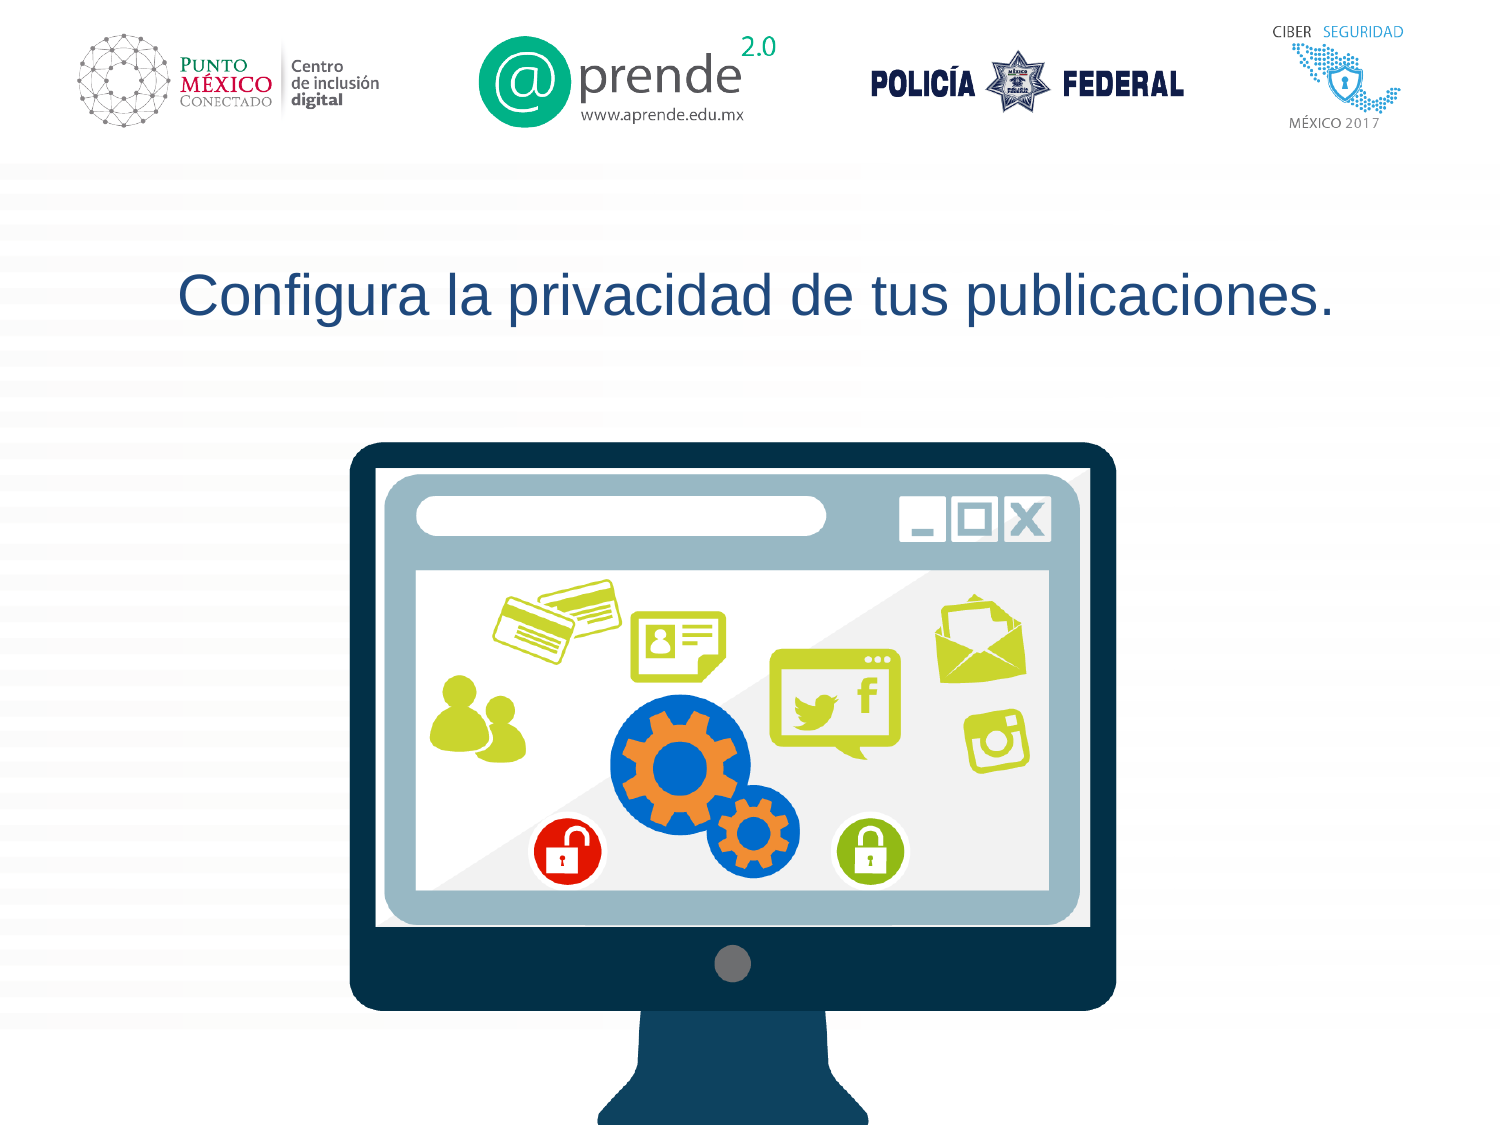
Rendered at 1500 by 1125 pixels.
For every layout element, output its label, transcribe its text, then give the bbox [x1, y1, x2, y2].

text_box Configura la privacidad de tus publicaciones. [162, 249, 1388, 335]
picture [50, 8, 1425, 150]
picture [312, 416, 1151, 1125]
